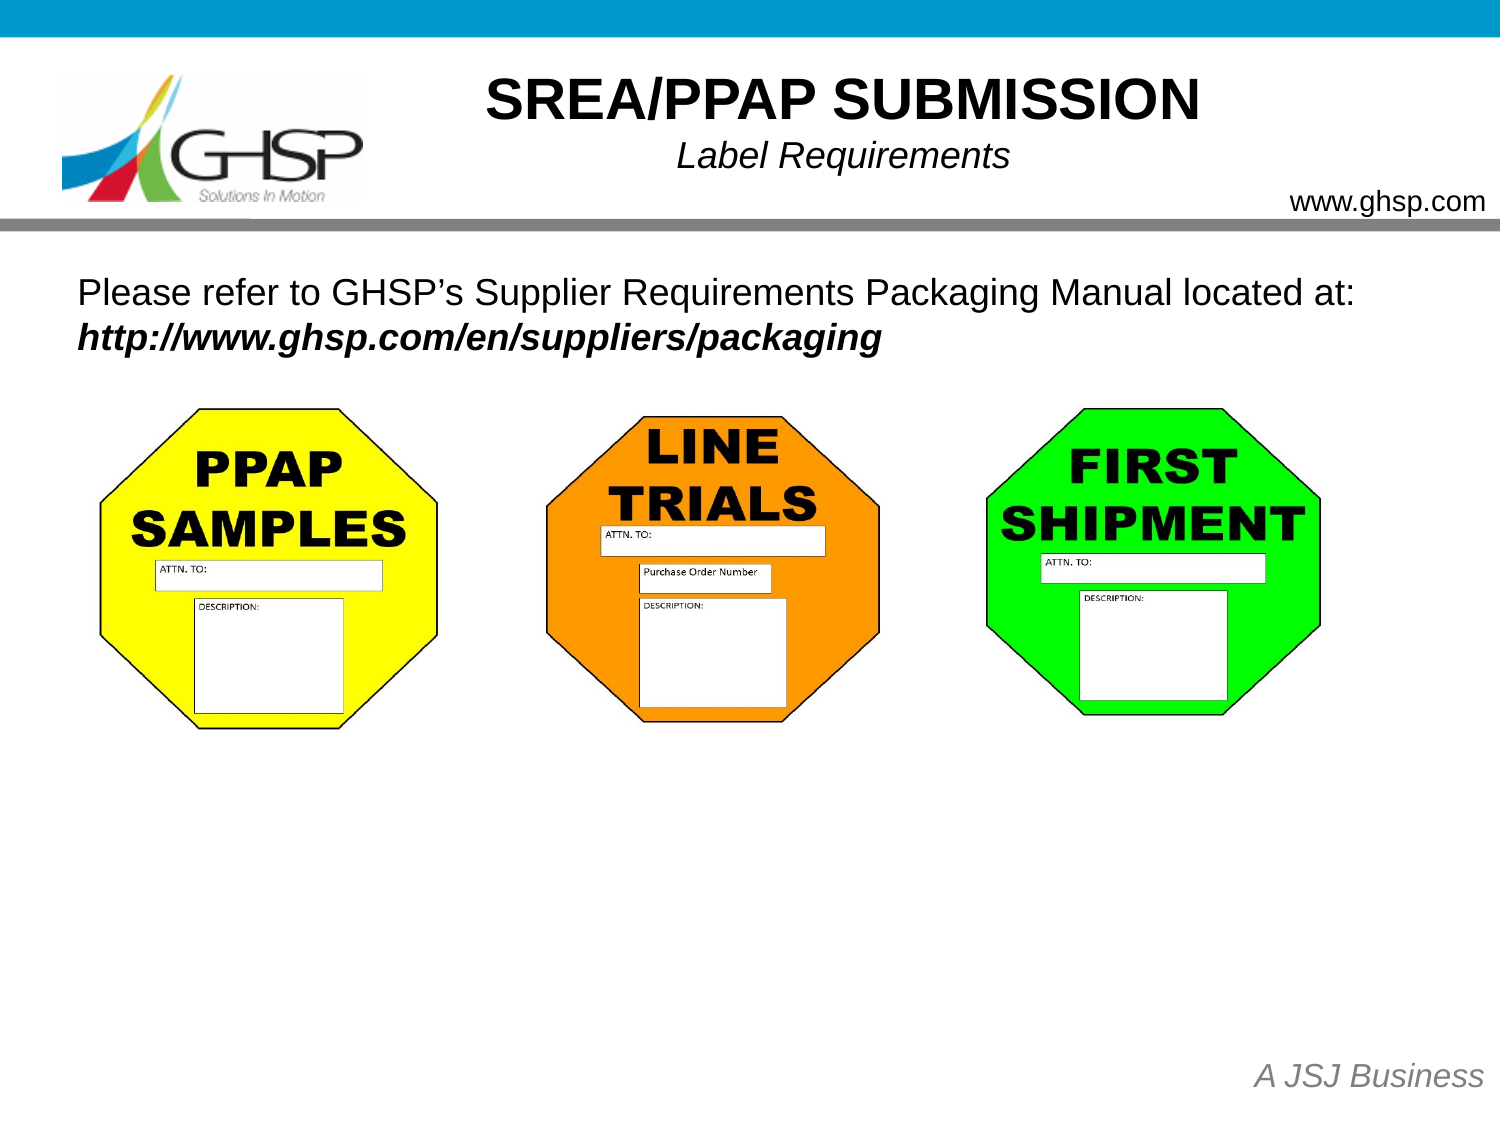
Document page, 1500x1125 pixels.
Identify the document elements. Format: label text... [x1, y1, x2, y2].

text_box SREA/PPAP SUBMISSION Label Requirements [399, 54, 1288, 184]
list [37, 399, 501, 738]
picture [484, 399, 1382, 731]
picture [62, 74, 363, 202]
title Please refer to GHSP’s Supplier Requirements Packaging Manual located at: http://www.ghsp.com/en/suppliers/packaging [62, 237, 1463, 388]
